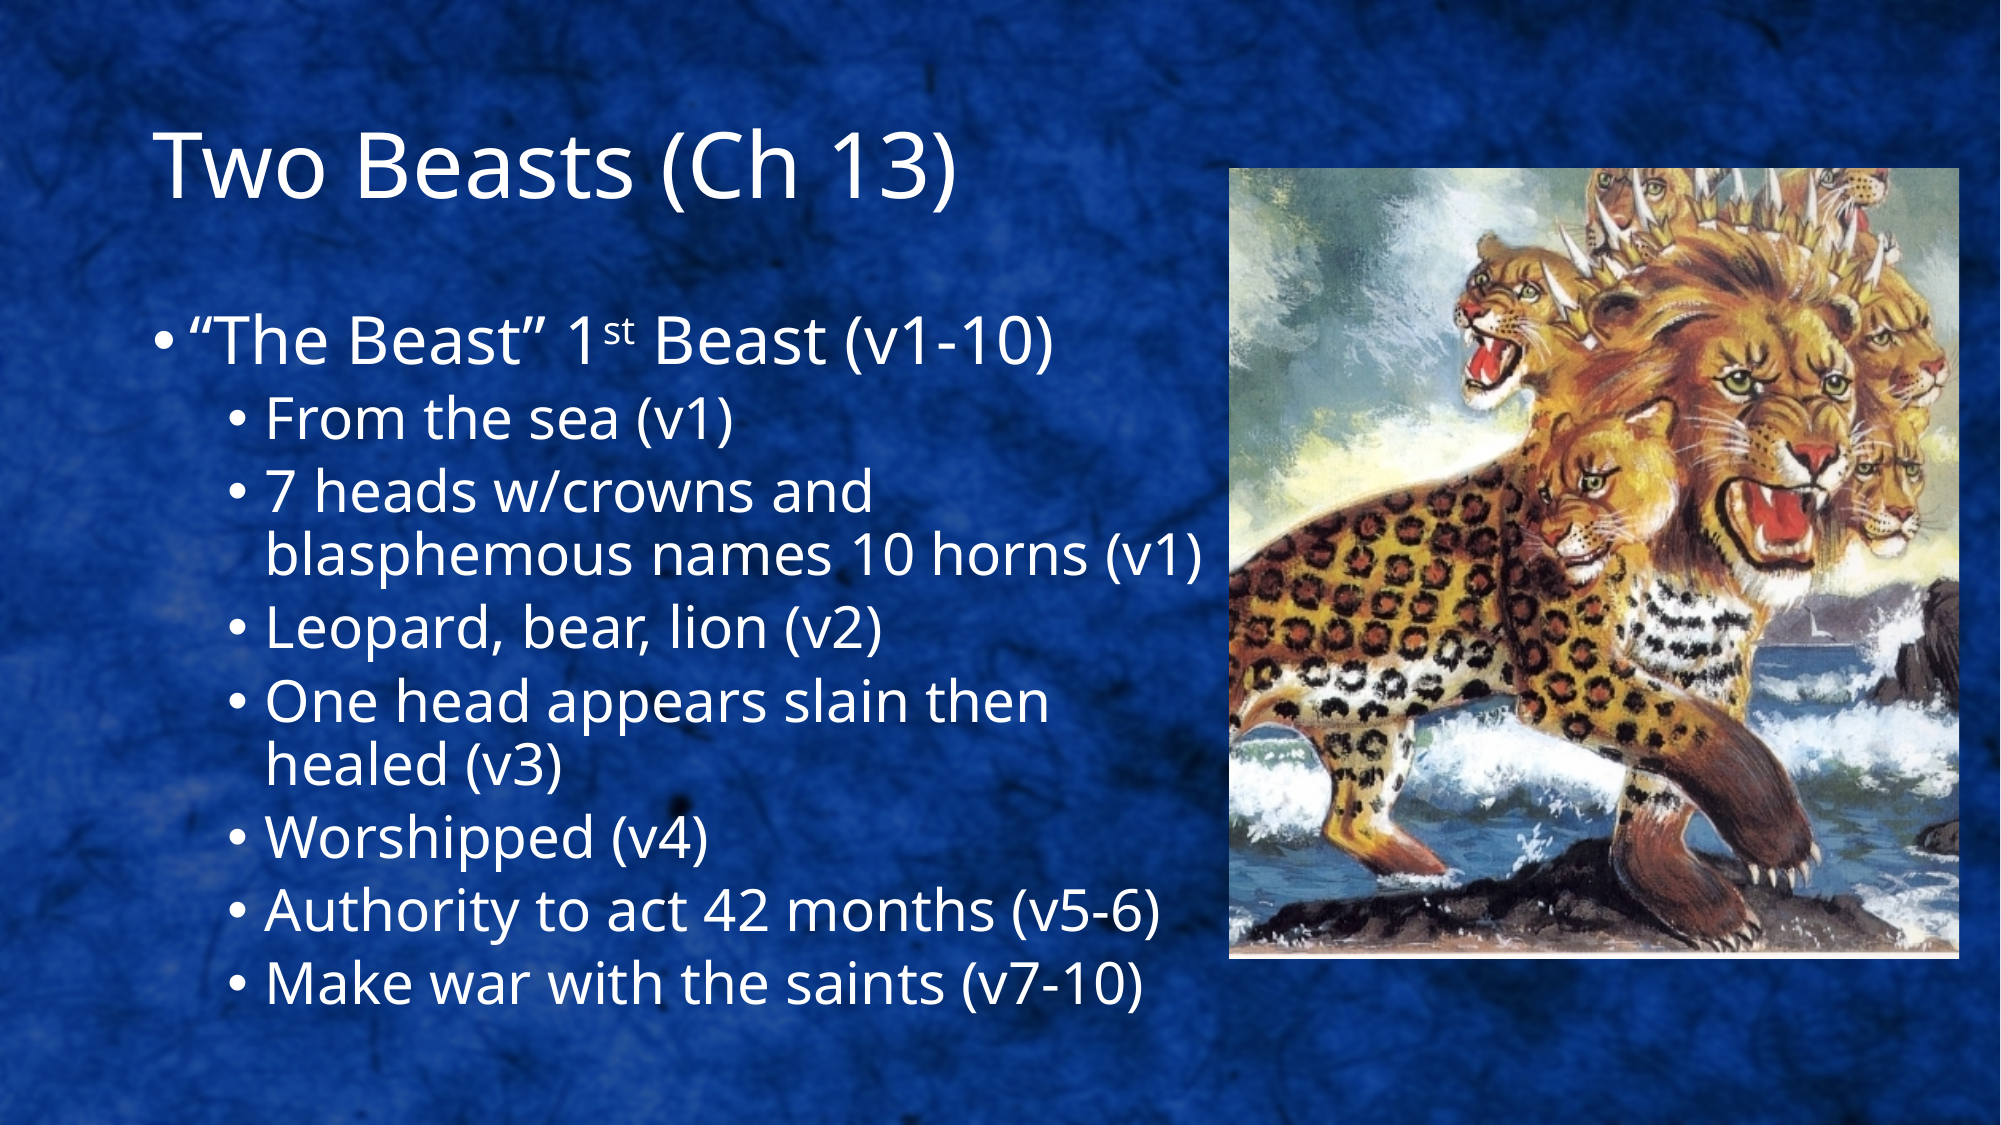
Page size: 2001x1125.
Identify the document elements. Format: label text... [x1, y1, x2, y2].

title Two Beasts (Ch 13) [137, 59, 1863, 278]
picture [0, 0, 2001, 1125]
list “The Beast” 1st Beast (v1-10) From the sea (v1) 7 heads w/crowns and blasphemous names 10 horns (v1) Leopard, bear, lion (v2) One head appears slain then healed (v3) Worshipped (v4) Authority to act 42 months (v5-6) Make war with the saints (v7-10) [137, 299, 1230, 1061]
